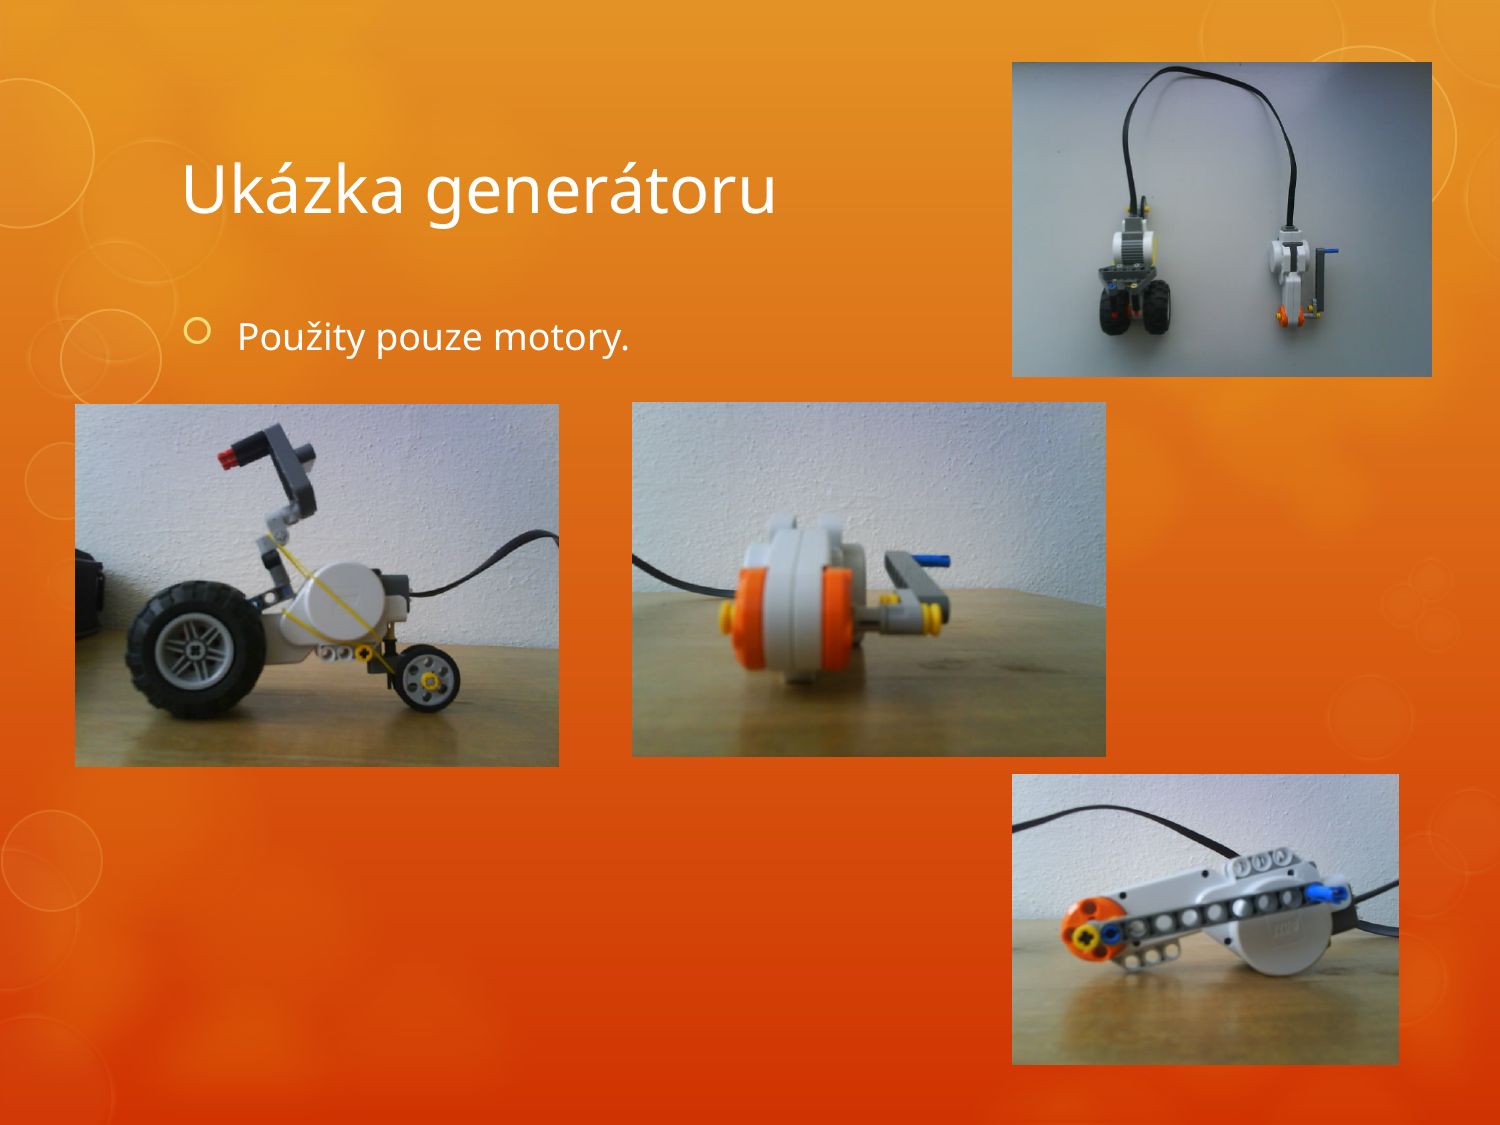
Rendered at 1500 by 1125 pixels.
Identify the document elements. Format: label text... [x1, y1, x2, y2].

picture [1011, 774, 1400, 1066]
title Ukázka generátoru [165, 110, 1006, 263]
list Použity pouze motory. [165, 296, 1006, 375]
picture [1011, 61, 1433, 378]
picture [74, 403, 559, 768]
picture [631, 401, 1106, 758]
